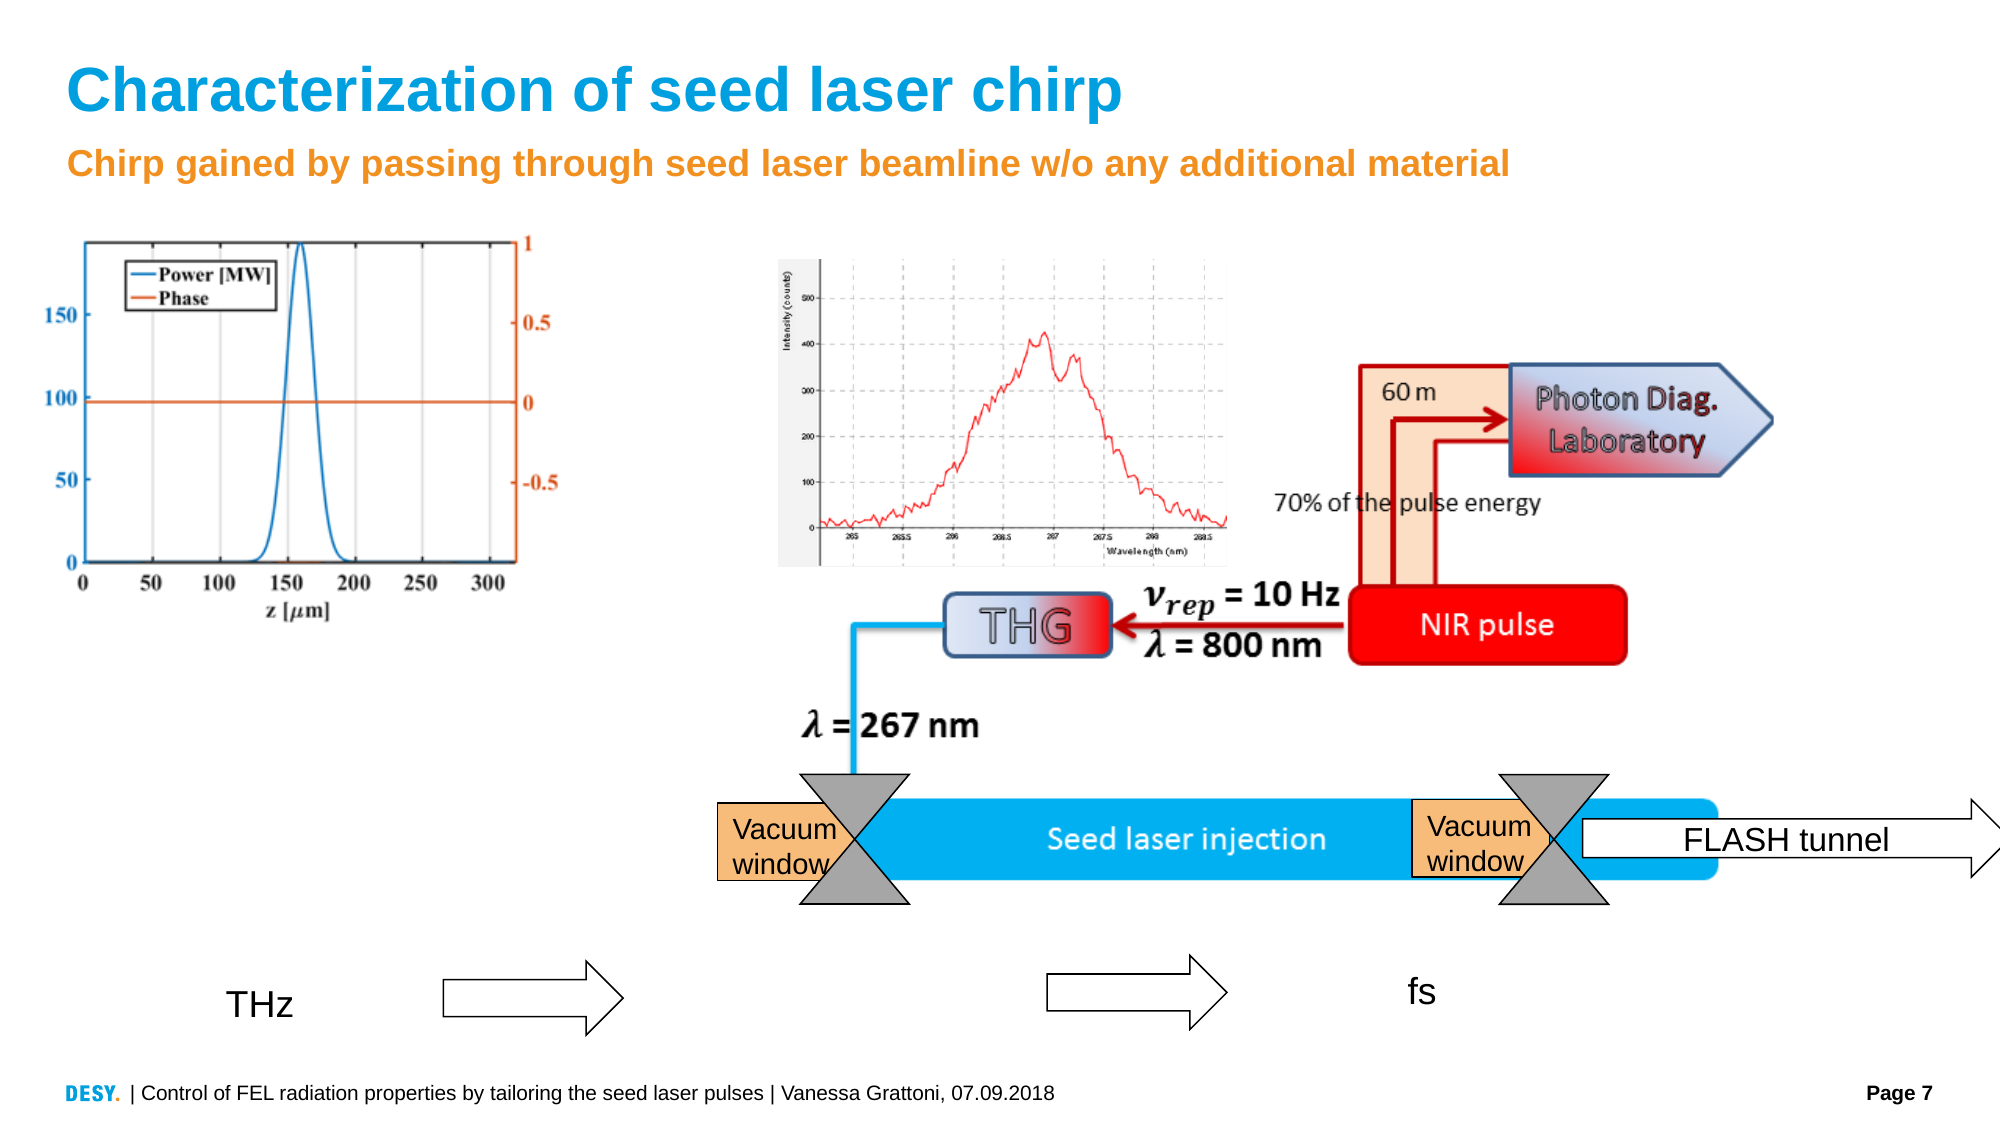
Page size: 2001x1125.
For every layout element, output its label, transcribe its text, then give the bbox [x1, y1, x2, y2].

picture [31, 224, 569, 629]
text_box [442, 958, 625, 1038]
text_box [717, 357, 2000, 911]
title Characterization of seed laser chirp [66, 57, 1933, 132]
footer | Control of FEL radiation properties by tailoring the seed laser pulses | Vanessa Grattoni, 07.09.2018 [129, 1079, 1762, 1111]
picture [776, 258, 1227, 567]
list Chirp gained by passing through seed laser beamline w/o any additional material [66, 134, 1933, 197]
text_box [1046, 953, 1229, 1032]
